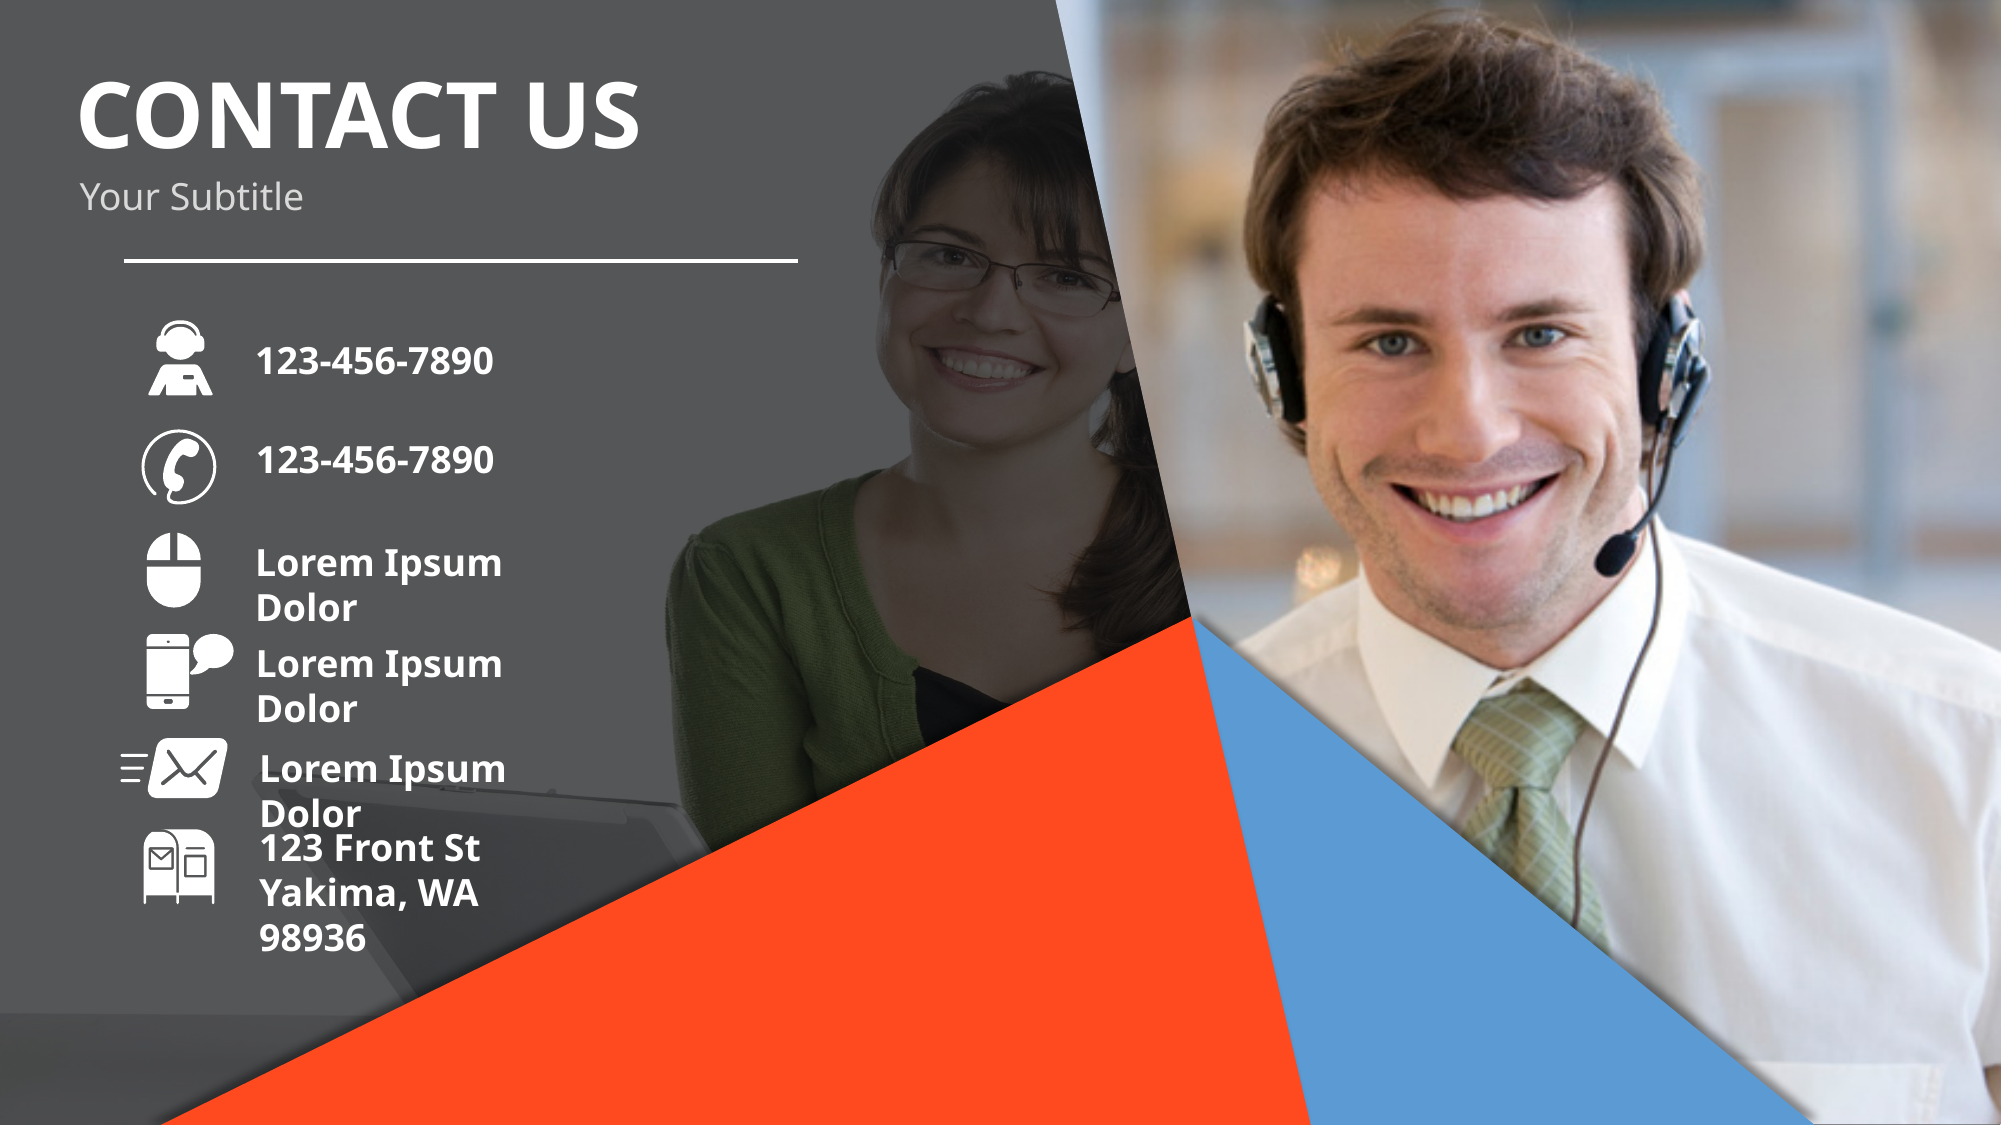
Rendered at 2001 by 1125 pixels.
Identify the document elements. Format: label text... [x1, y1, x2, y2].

text_box [1054, 0, 2000, 1125]
text_box [146, 532, 171, 561]
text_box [60, 49, 1020, 227]
text_box [158, 614, 1312, 1125]
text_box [143, 829, 215, 905]
text_box [146, 566, 201, 608]
text_box 123-456-7890 [240, 329, 541, 390]
text_box 123 Front St Yakima, WA 98936 [244, 816, 590, 967]
text_box Lorem Ipsum Dolor [244, 737, 590, 816]
text_box Lorem Ipsum Dolor [240, 531, 586, 632]
text_box 123-456-7890 [241, 428, 541, 489]
text_box [1195, 617, 1817, 1125]
text_box [141, 429, 217, 505]
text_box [146, 633, 234, 709]
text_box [148, 320, 213, 396]
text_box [120, 737, 228, 798]
text_box Lorem Ipsum Dolor [240, 632, 586, 738]
text_box [177, 532, 201, 561]
